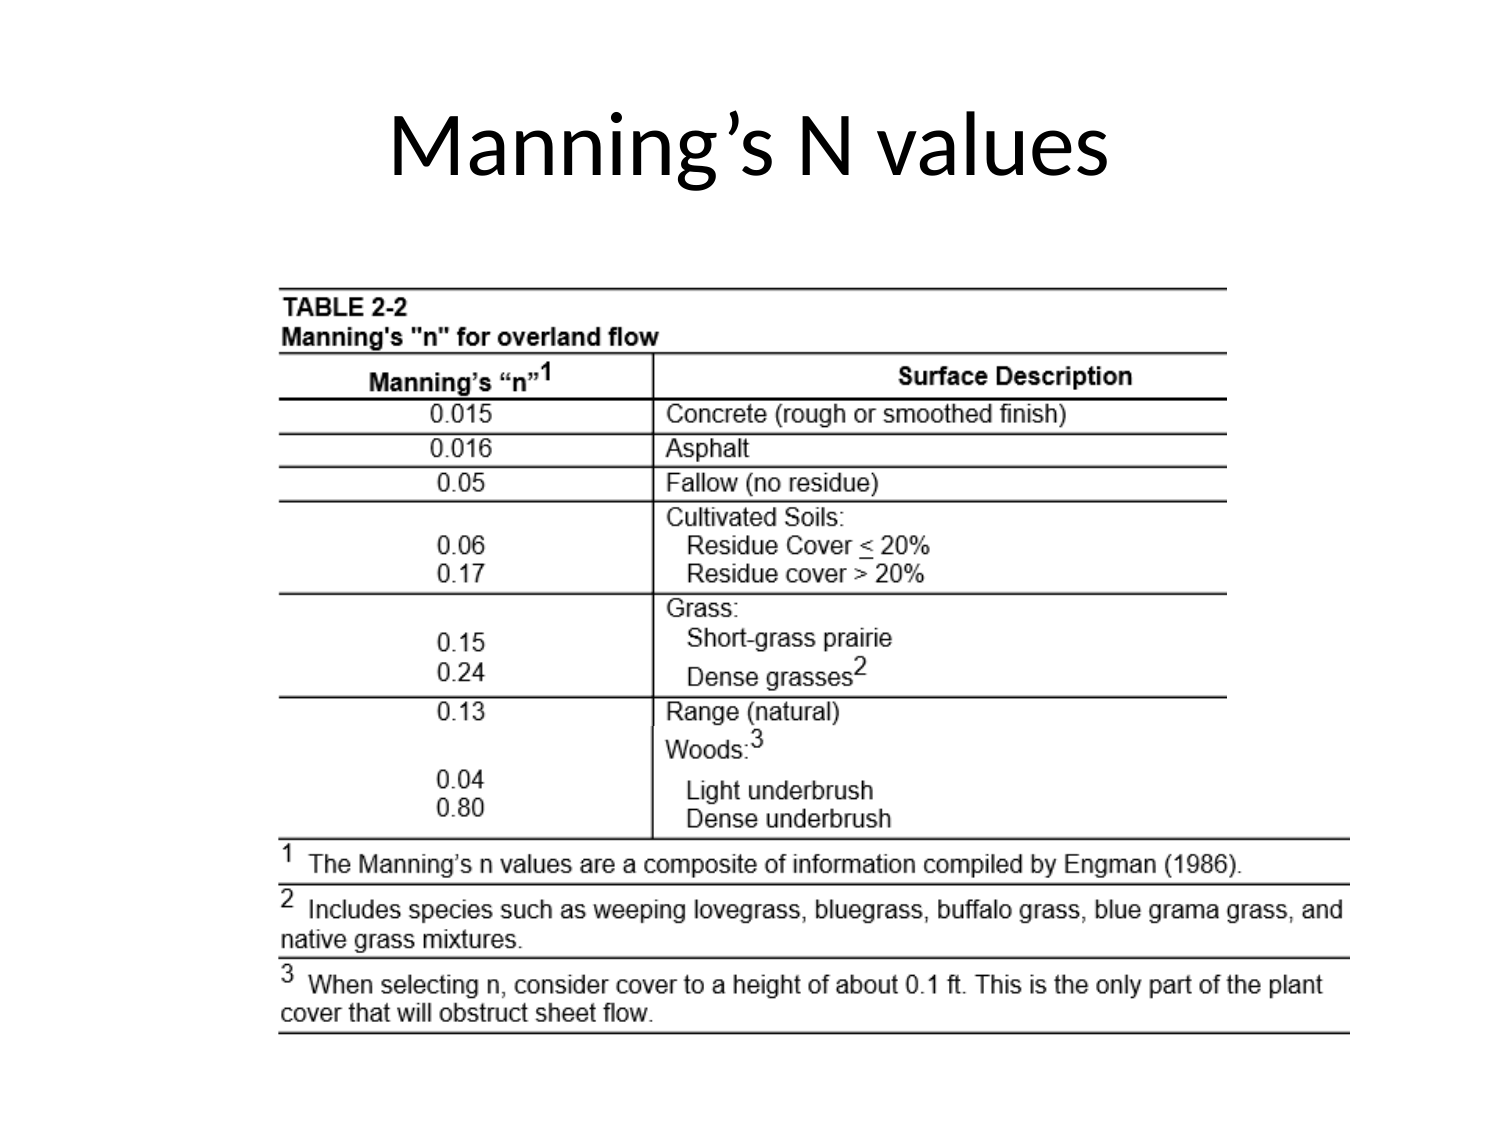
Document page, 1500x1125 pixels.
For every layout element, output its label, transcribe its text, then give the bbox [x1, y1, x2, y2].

picture [273, 274, 1350, 1047]
title Manning’s N values [75, 45, 1425, 233]
